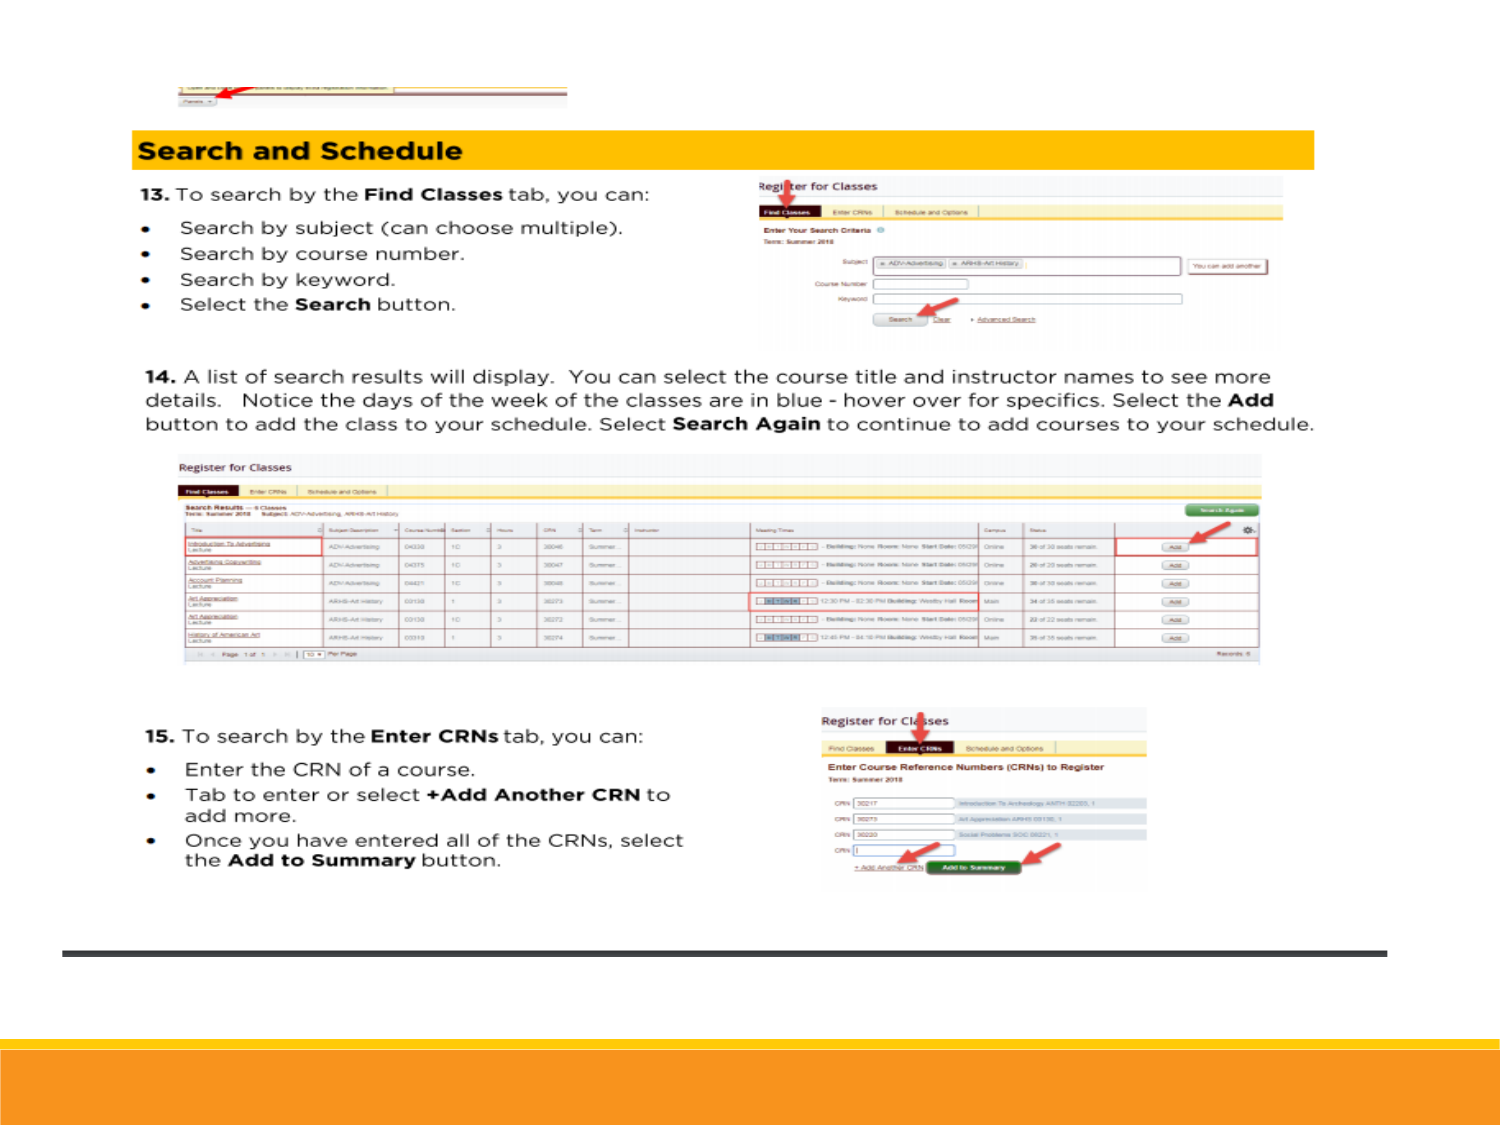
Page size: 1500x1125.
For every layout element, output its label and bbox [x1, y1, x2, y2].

picture [61, 86, 1388, 957]
